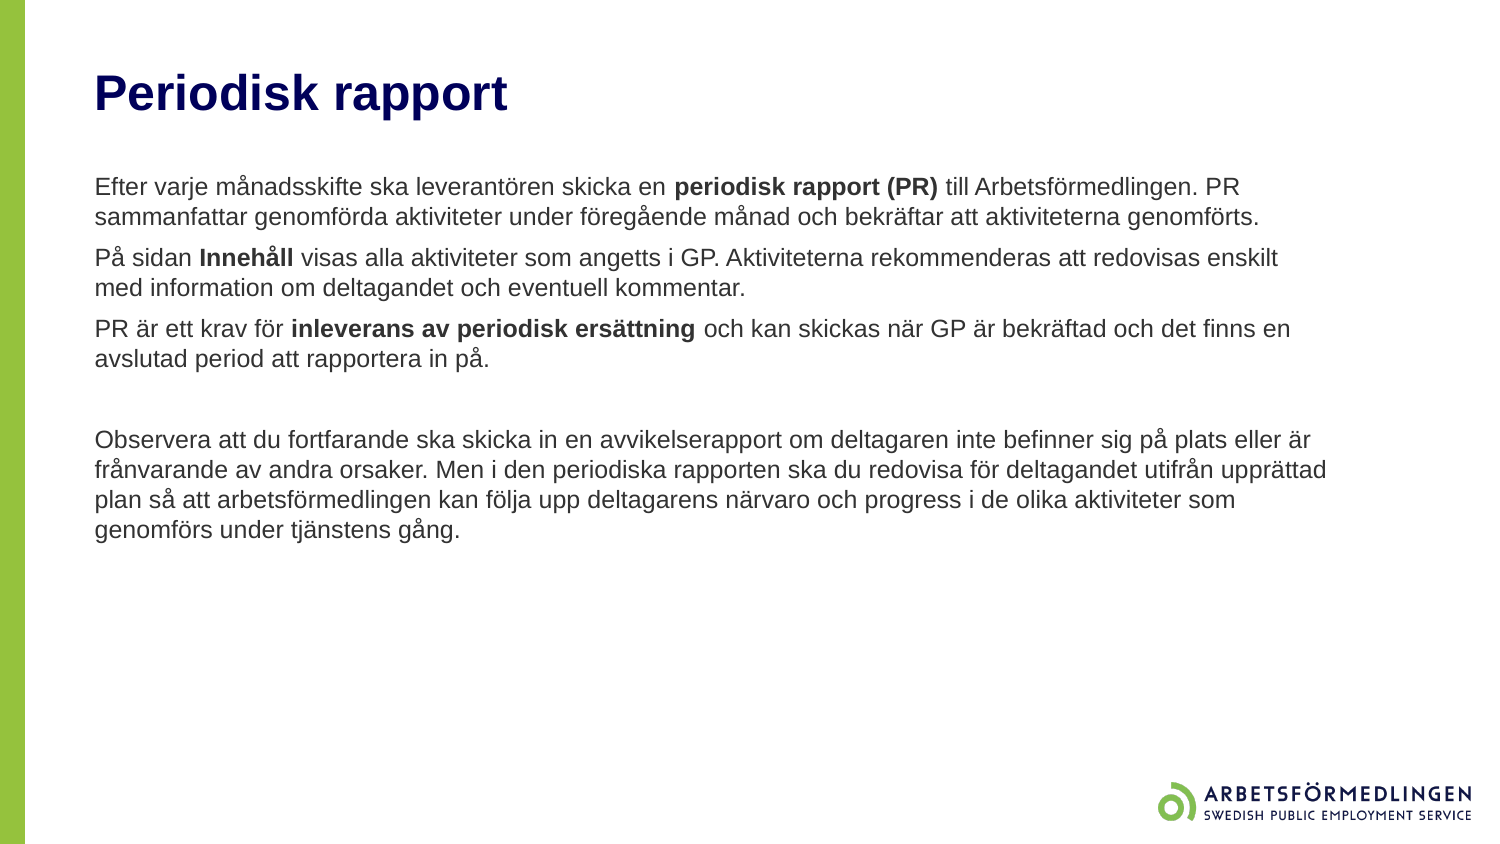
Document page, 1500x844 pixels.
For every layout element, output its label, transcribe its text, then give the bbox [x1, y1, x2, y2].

picture [1158, 782, 1471, 821]
list Efter varje månadsskifte ska leverantören skicka en periodisk rapport (PR) till Arbetsförmedlingen. PR sammanfattar genomförda aktiviteter under föregående månad och bekräftar att aktiviteterna genomförts. På sidan Innehåll visas alla aktiviteter som angetts i GP. Aktiviteterna rekommenderas att redovisas enskilt med information om deltagandet och eventuell kommentar. PR är ett krav för inleverans av periodisk ersättning och kan skickas när GP är bekräftad och det finns en avslutad period att rapportera in på. Observera att du fortfarande ska skicka in en avvikelserapport om deltagaren inte befinner sig på plats eller är frånvarande av andra orsaker. Men i den periodiska rapporten ska du redovisa för deltagandet utifrån upprättad plan så att arbetsförmedlingen kan följa upp deltagarens närvaro och progress i de olika aktiviteter som genomförs under tjänstens gång. [94, 170, 1335, 742]
title Periodisk rapport [94, 60, 1312, 142]
